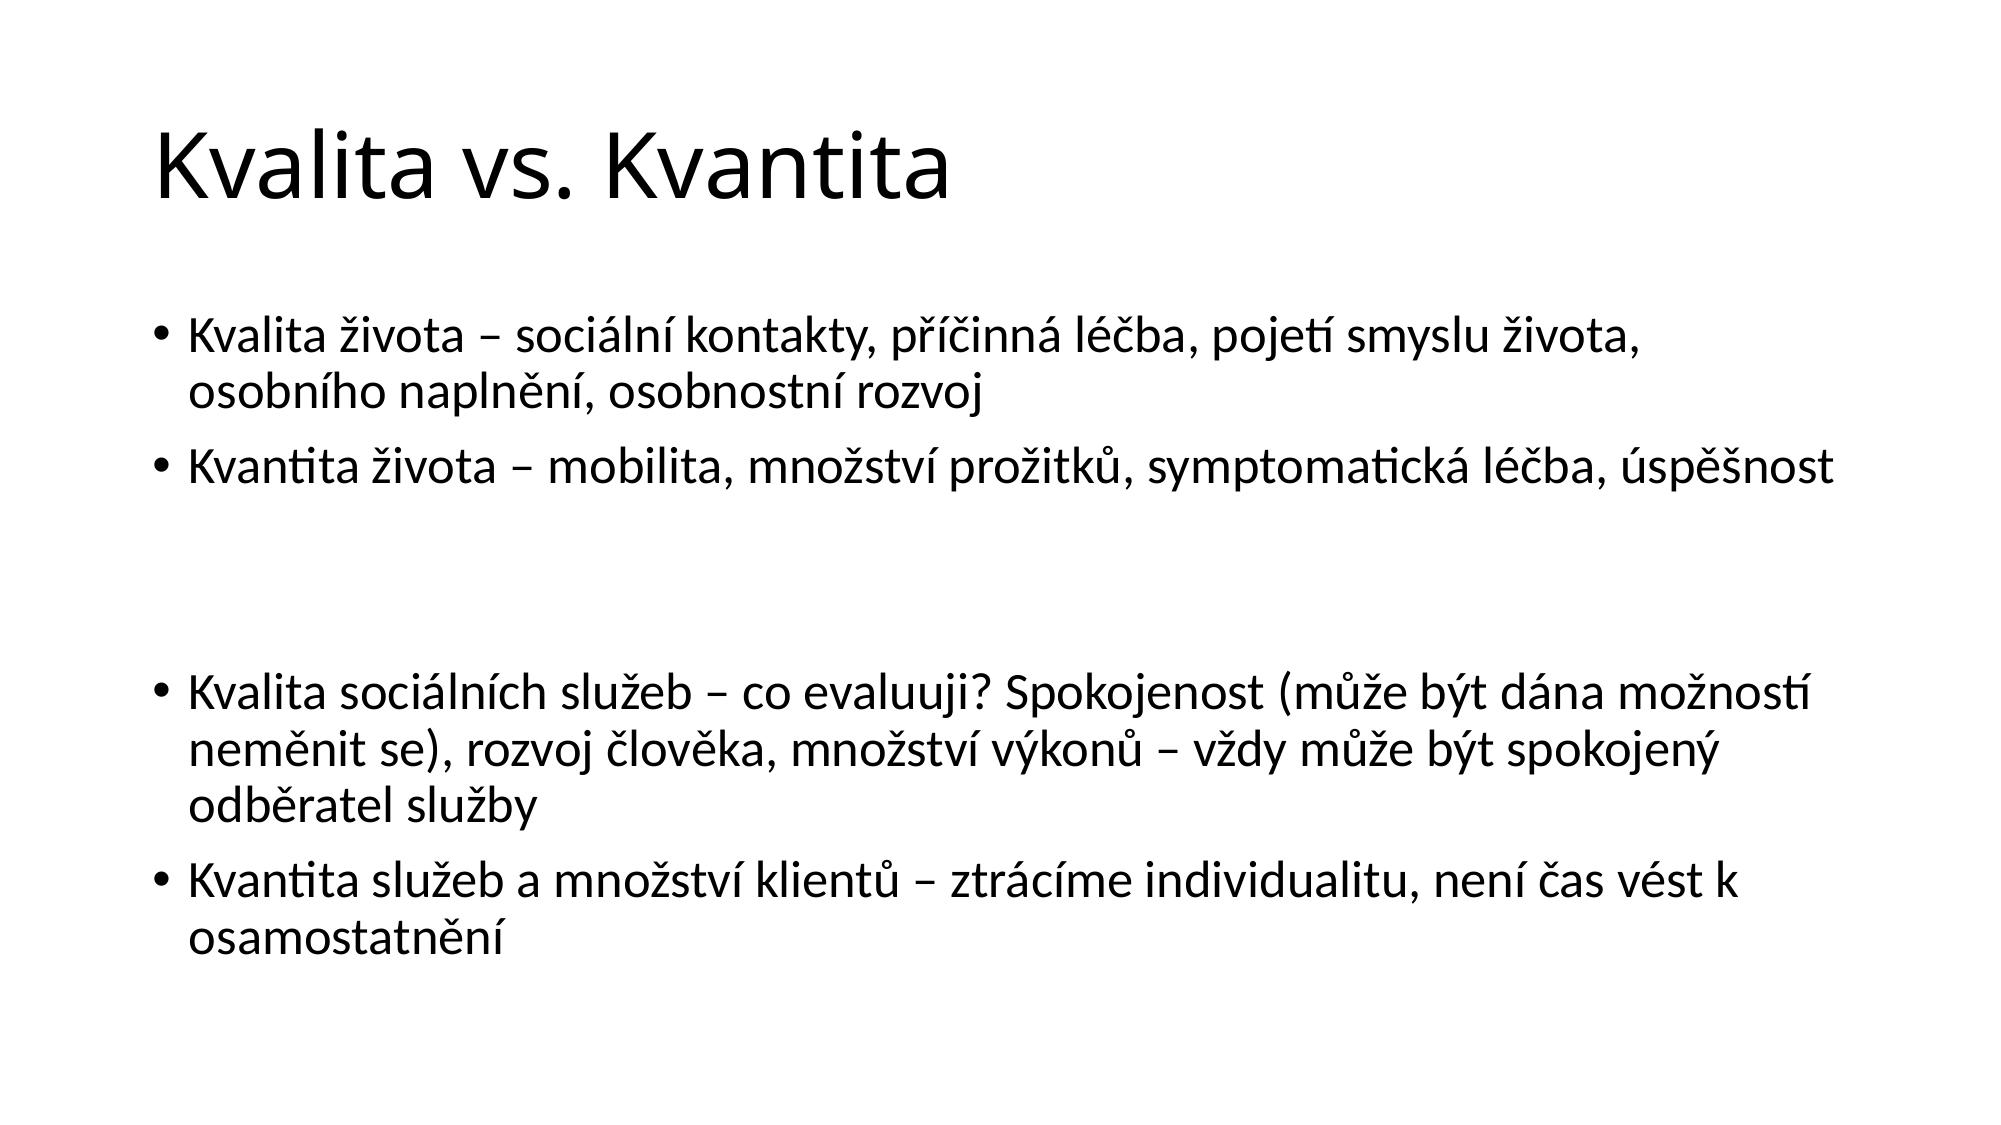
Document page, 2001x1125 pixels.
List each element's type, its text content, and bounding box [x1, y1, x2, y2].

list Kvalita života – sociální kontakty, příčinná léčba, pojetí smyslu života, osobního naplnění, osobnostní rozvoj Kvantita života – mobilita, množství prožitků, symptomatická léčba, úspěšnost Kvalita sociálních služeb – co evaluuji? Spokojenost (může být dána možností neměnit se), rozvoj člověka, množství výkonů – vždy může být spokojený odběratel služby Kvantita služeb a množství klientů – ztrácíme individualitu, není čas vést k osamostatnění [137, 299, 1863, 1014]
title Kvalita vs. Kvantita [137, 59, 1863, 278]
